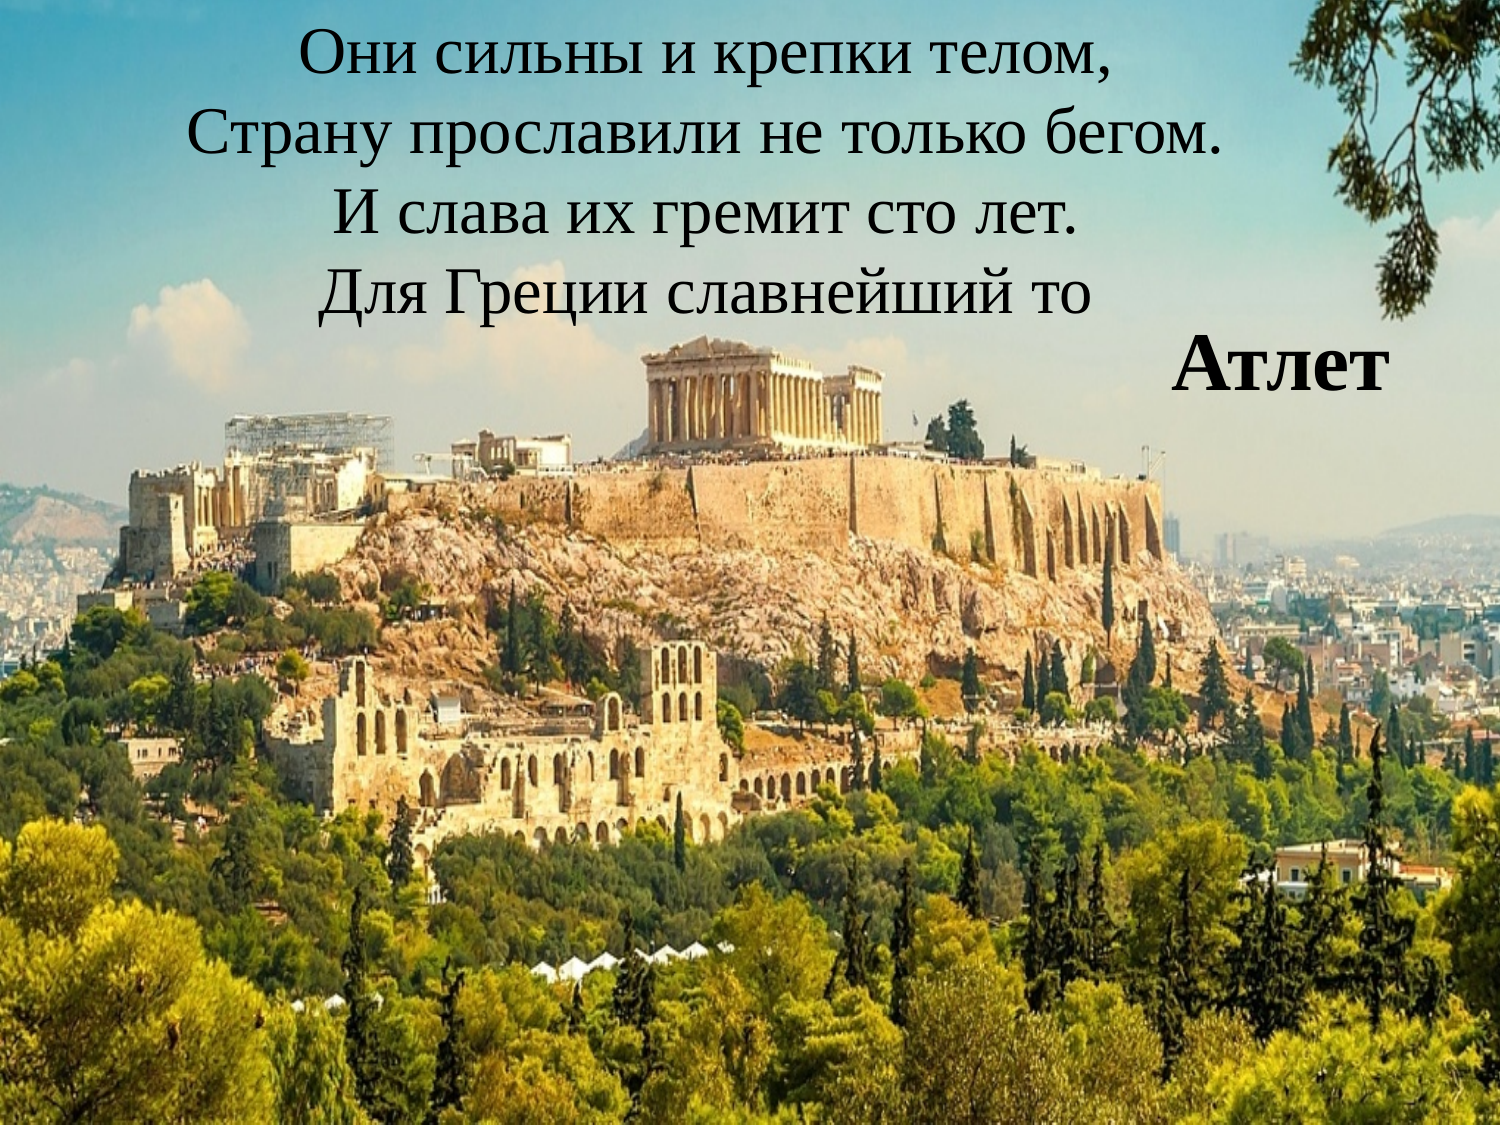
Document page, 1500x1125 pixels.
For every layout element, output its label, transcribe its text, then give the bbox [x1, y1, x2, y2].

picture [1300, 0, 1500, 299]
text_box Атлет [837, 299, 1500, 415]
text_box Они сильны и крепки телом, Страну прославили не только бегом. И слава их гремит сто лет. Для Греции славнейший то [112, 0, 1300, 335]
picture [0, 0, 1500, 1125]
